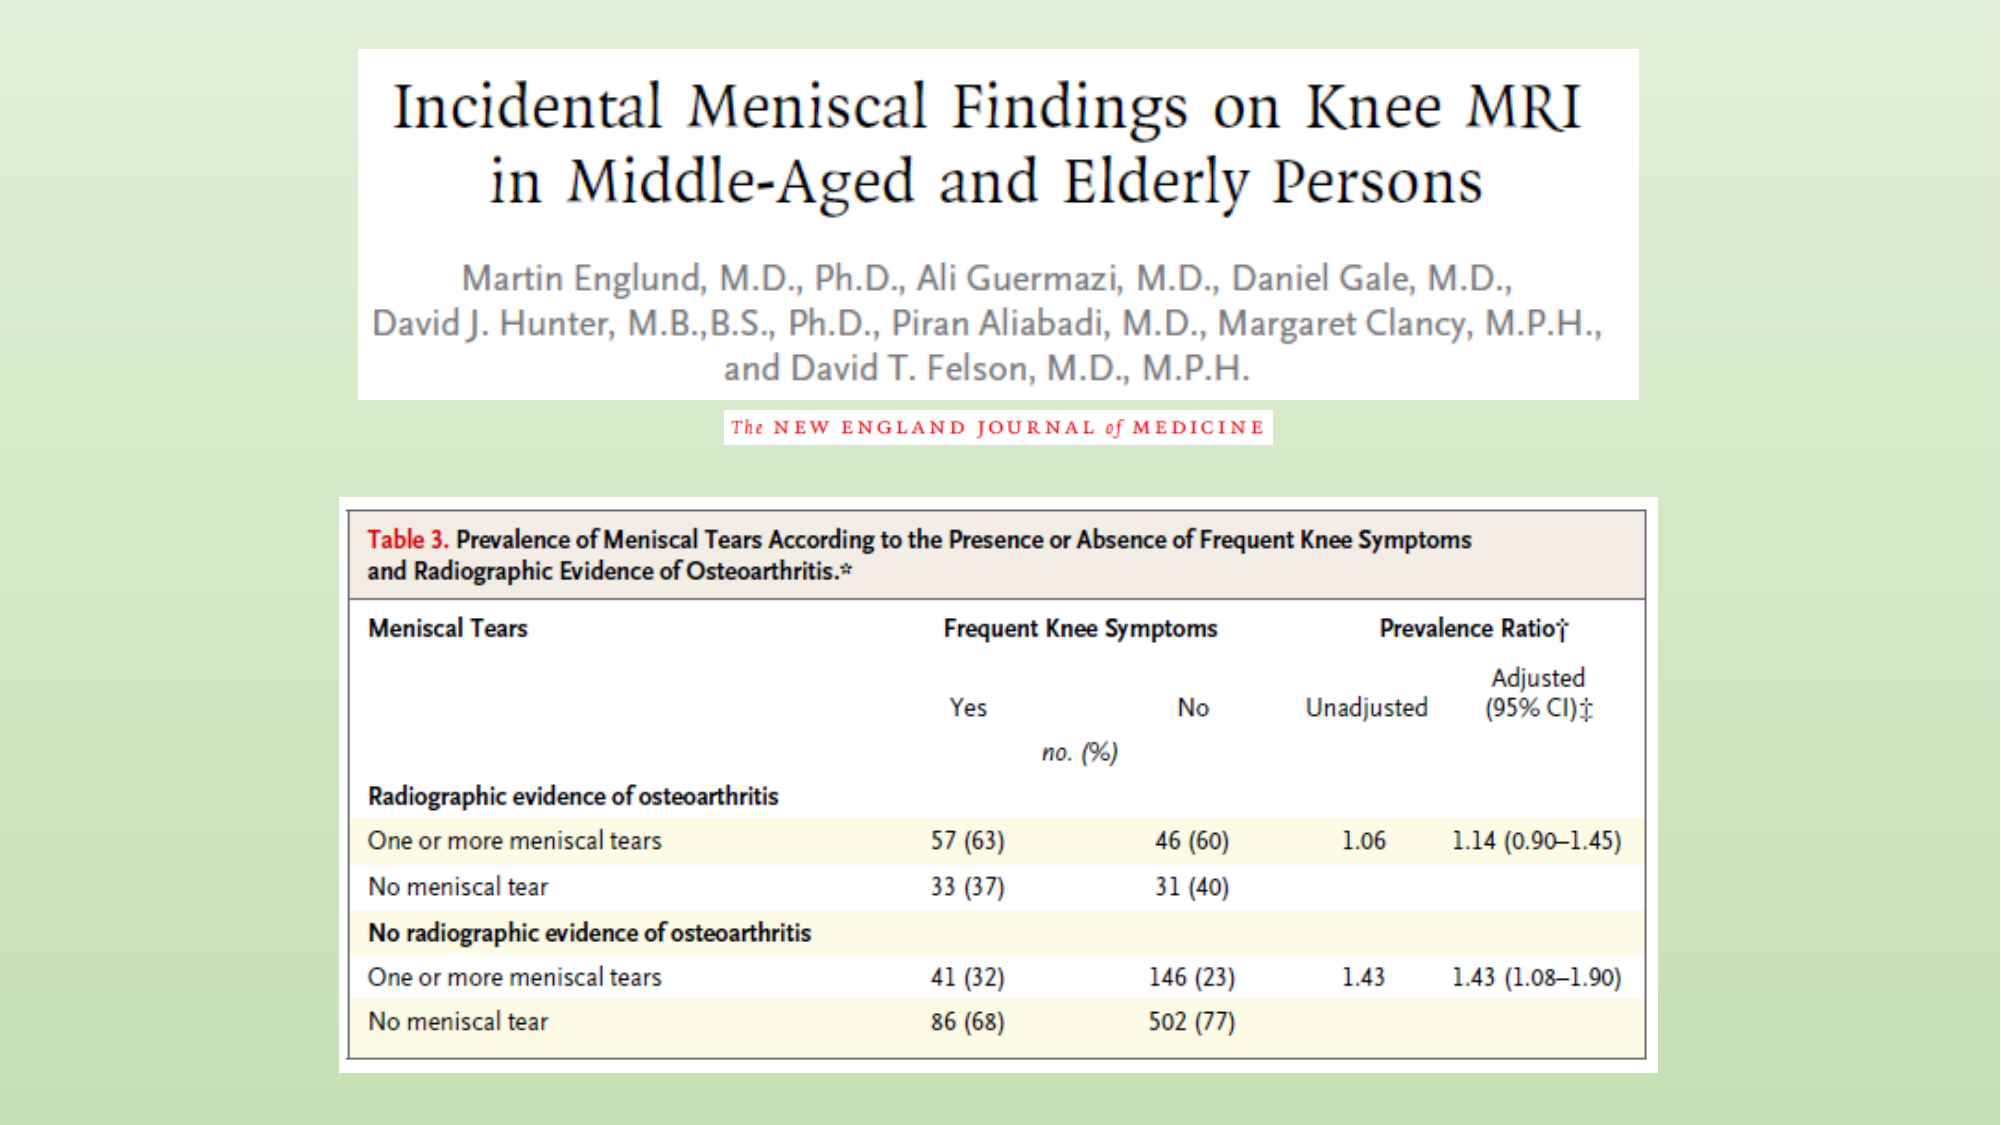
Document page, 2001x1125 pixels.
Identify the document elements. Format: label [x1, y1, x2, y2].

picture [339, 497, 1658, 1073]
picture [724, 410, 1273, 445]
picture [358, 49, 1639, 401]
